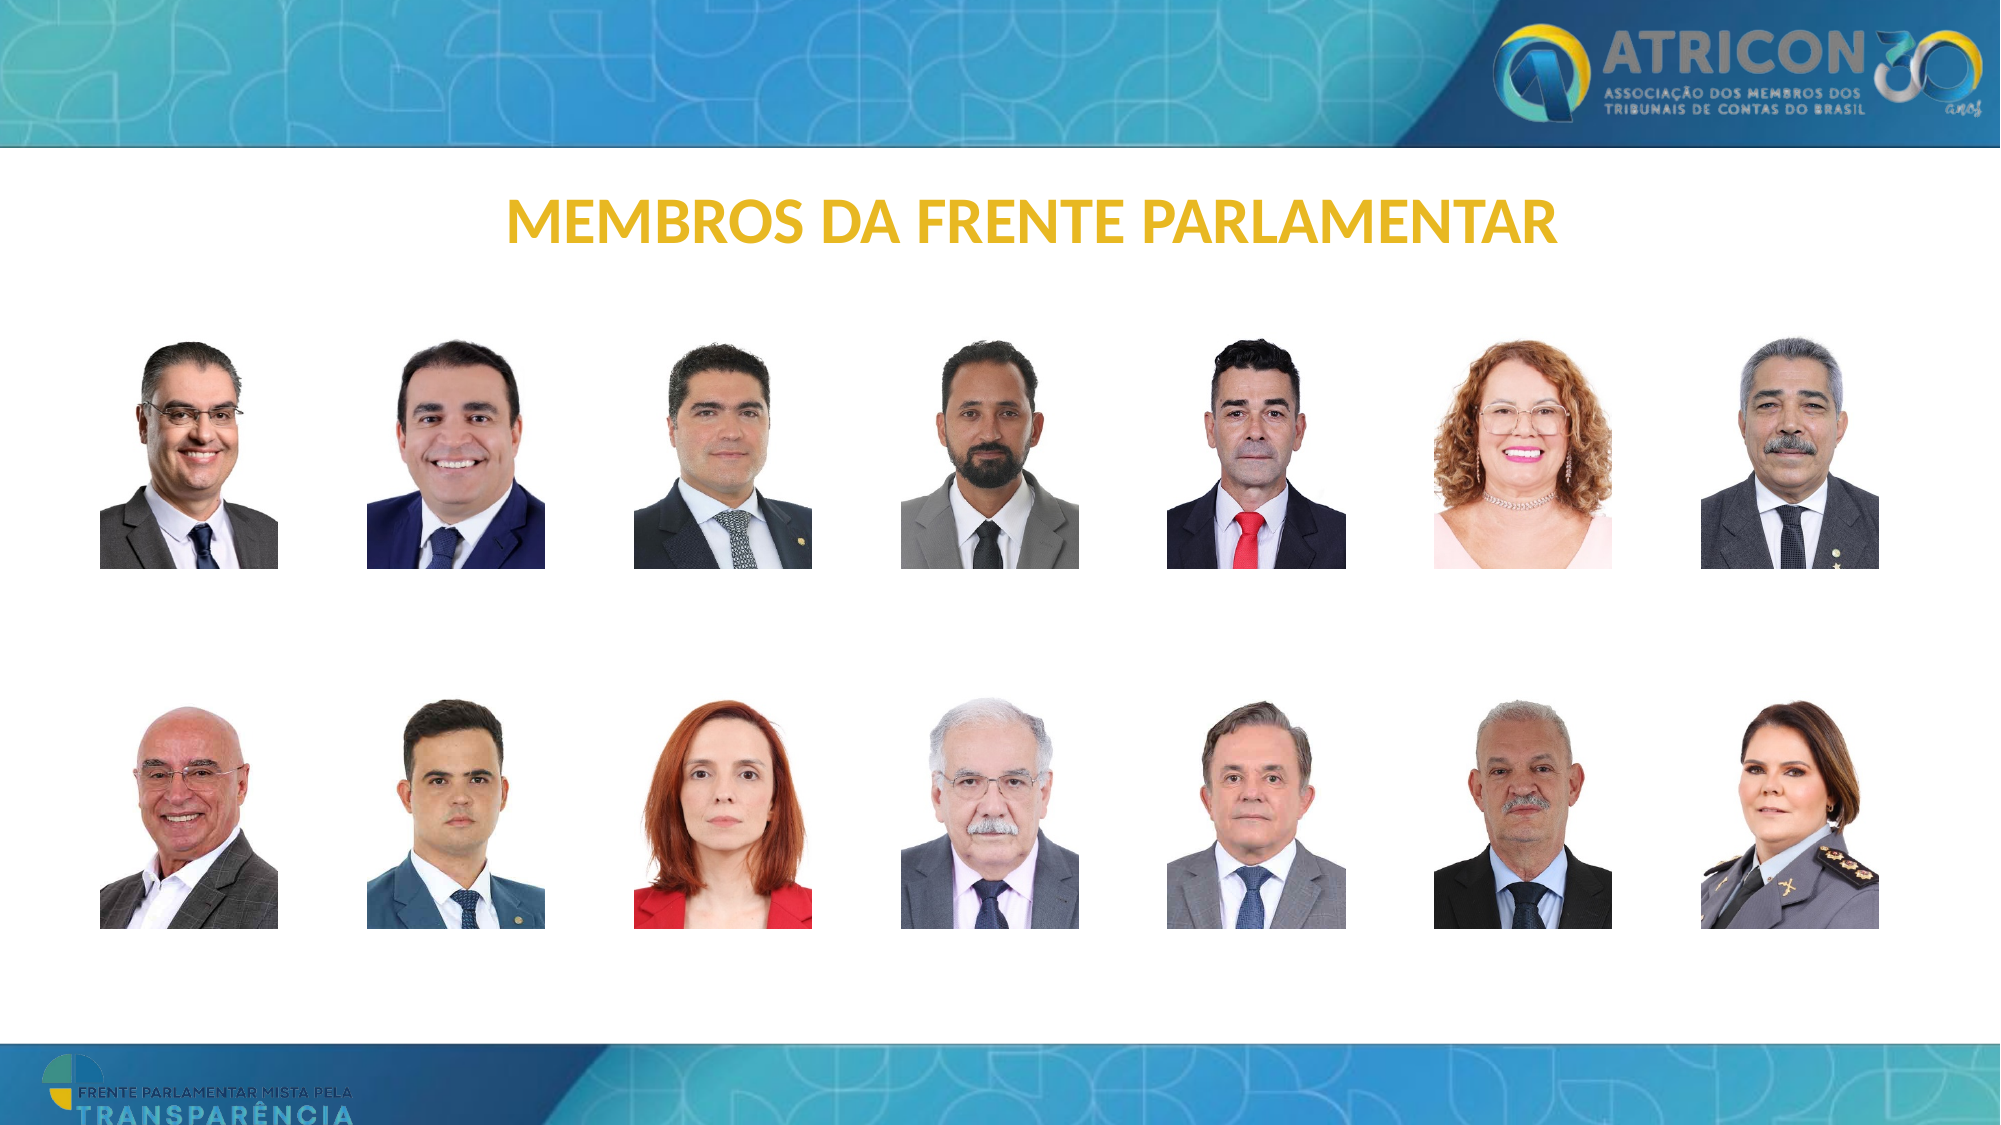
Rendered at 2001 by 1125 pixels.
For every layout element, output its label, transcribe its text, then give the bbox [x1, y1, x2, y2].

picture [1434, 691, 1612, 929]
text_box MEMBROS DA FRENTE PARLAMENTAR [367, 169, 1698, 264]
picture [0, 1043, 2000, 1125]
picture [634, 691, 812, 929]
picture [1167, 691, 1346, 929]
picture [634, 332, 812, 569]
picture [901, 691, 1079, 929]
picture [367, 332, 545, 569]
picture [1701, 691, 1879, 929]
picture [367, 691, 545, 929]
picture [1434, 332, 1612, 569]
picture [0, 0, 2000, 194]
picture [100, 332, 278, 569]
picture [100, 691, 278, 929]
picture [1701, 332, 1879, 569]
picture [901, 332, 1079, 569]
picture [1167, 332, 1346, 569]
